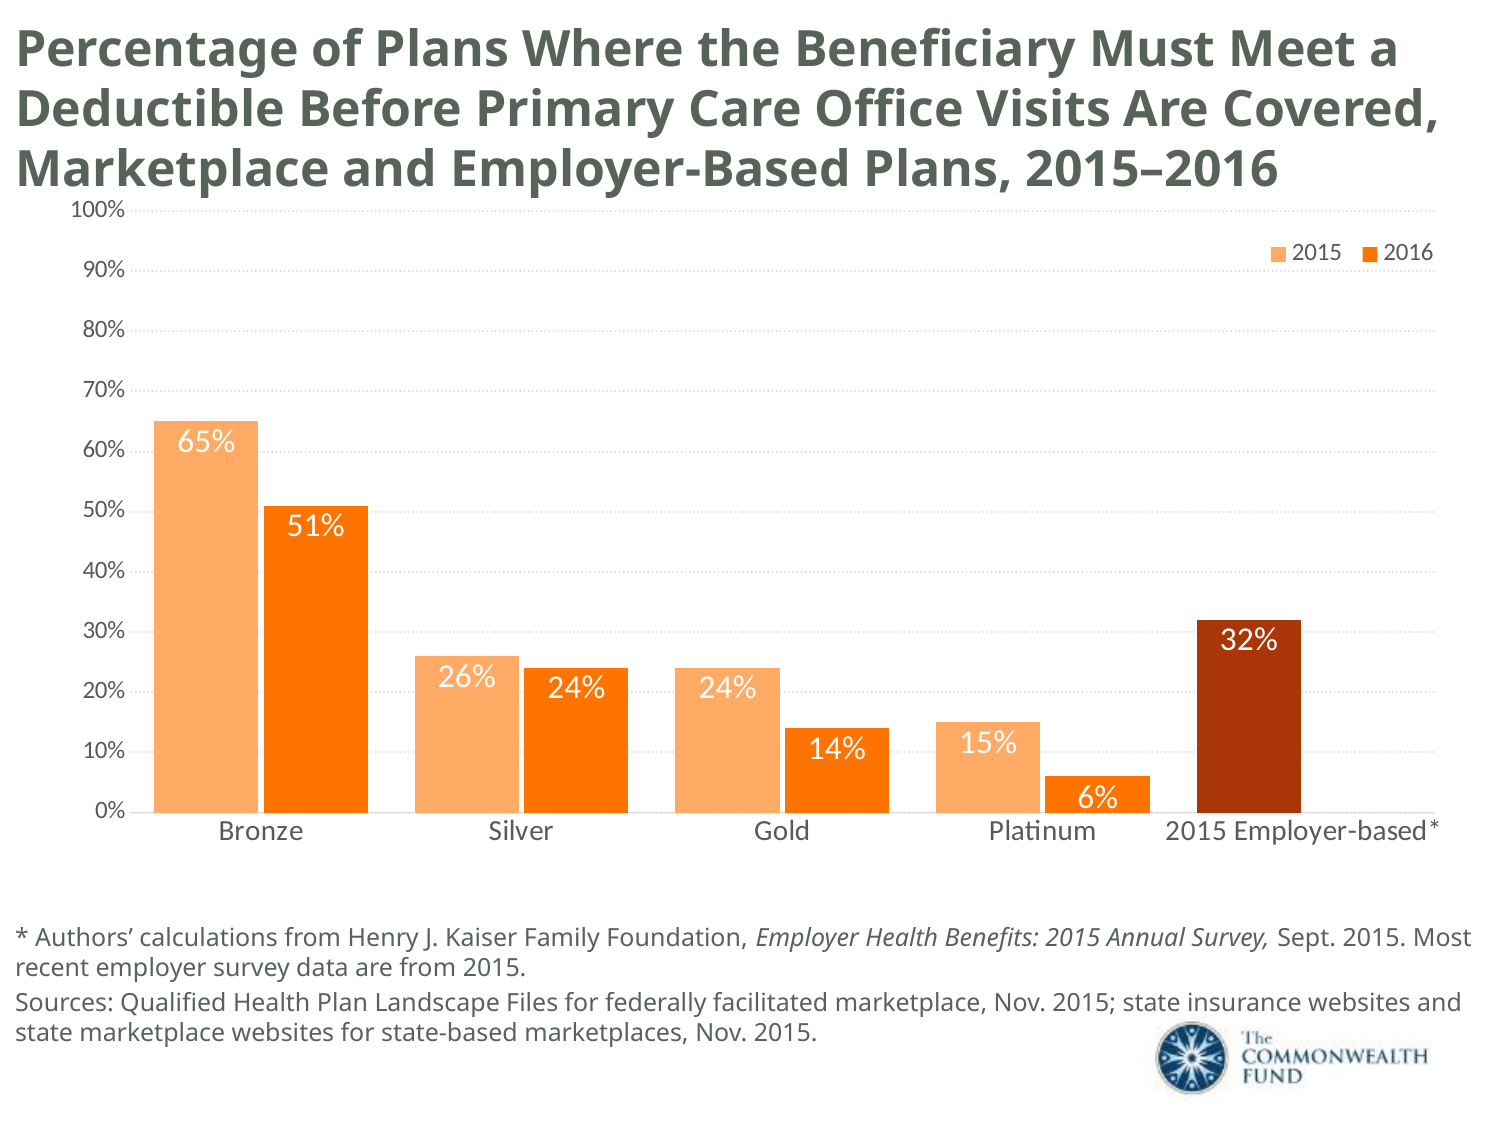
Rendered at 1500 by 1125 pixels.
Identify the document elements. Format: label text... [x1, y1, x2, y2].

picture [1143, 1014, 1444, 1105]
chart [37, 184, 1463, 928]
list * Authors’ calculations from Henry J. Kaiser Family Foundation, Employer Health Benefits: 2015 Annual Survey, Sept. 2015. Most recent employer survey data are from 2015. Sources: Qualified Health Plan Landscape Files for federally facilitated marketplace, Nov. 2015; state insurance websites and state marketplace websites for state-based marketplaces, Nov. 2015. [0, 953, 1500, 1054]
title Percentage of Plans Where the Beneficiary Must Meet a Deductible Before Primary Care Office Visits Are Covered, Marketplace and Employer-Based Plans, 2015–2016 [0, 9, 1500, 160]
